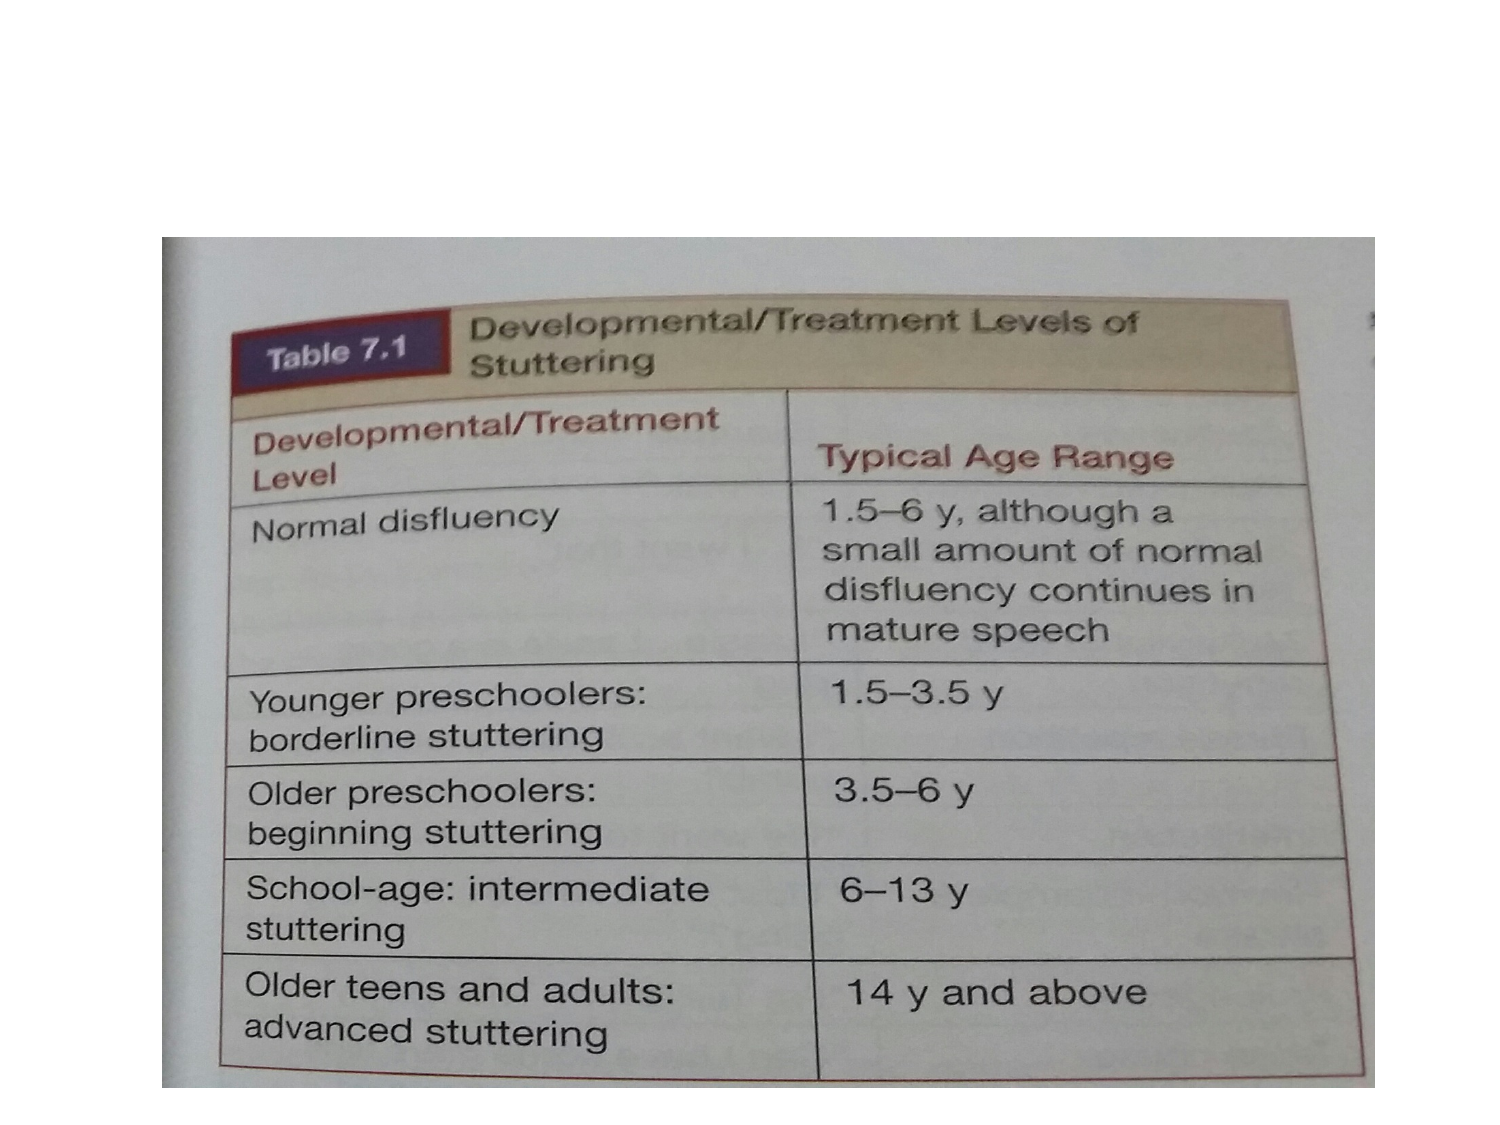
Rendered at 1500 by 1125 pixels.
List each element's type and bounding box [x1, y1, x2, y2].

list [162, 237, 1376, 1088]
